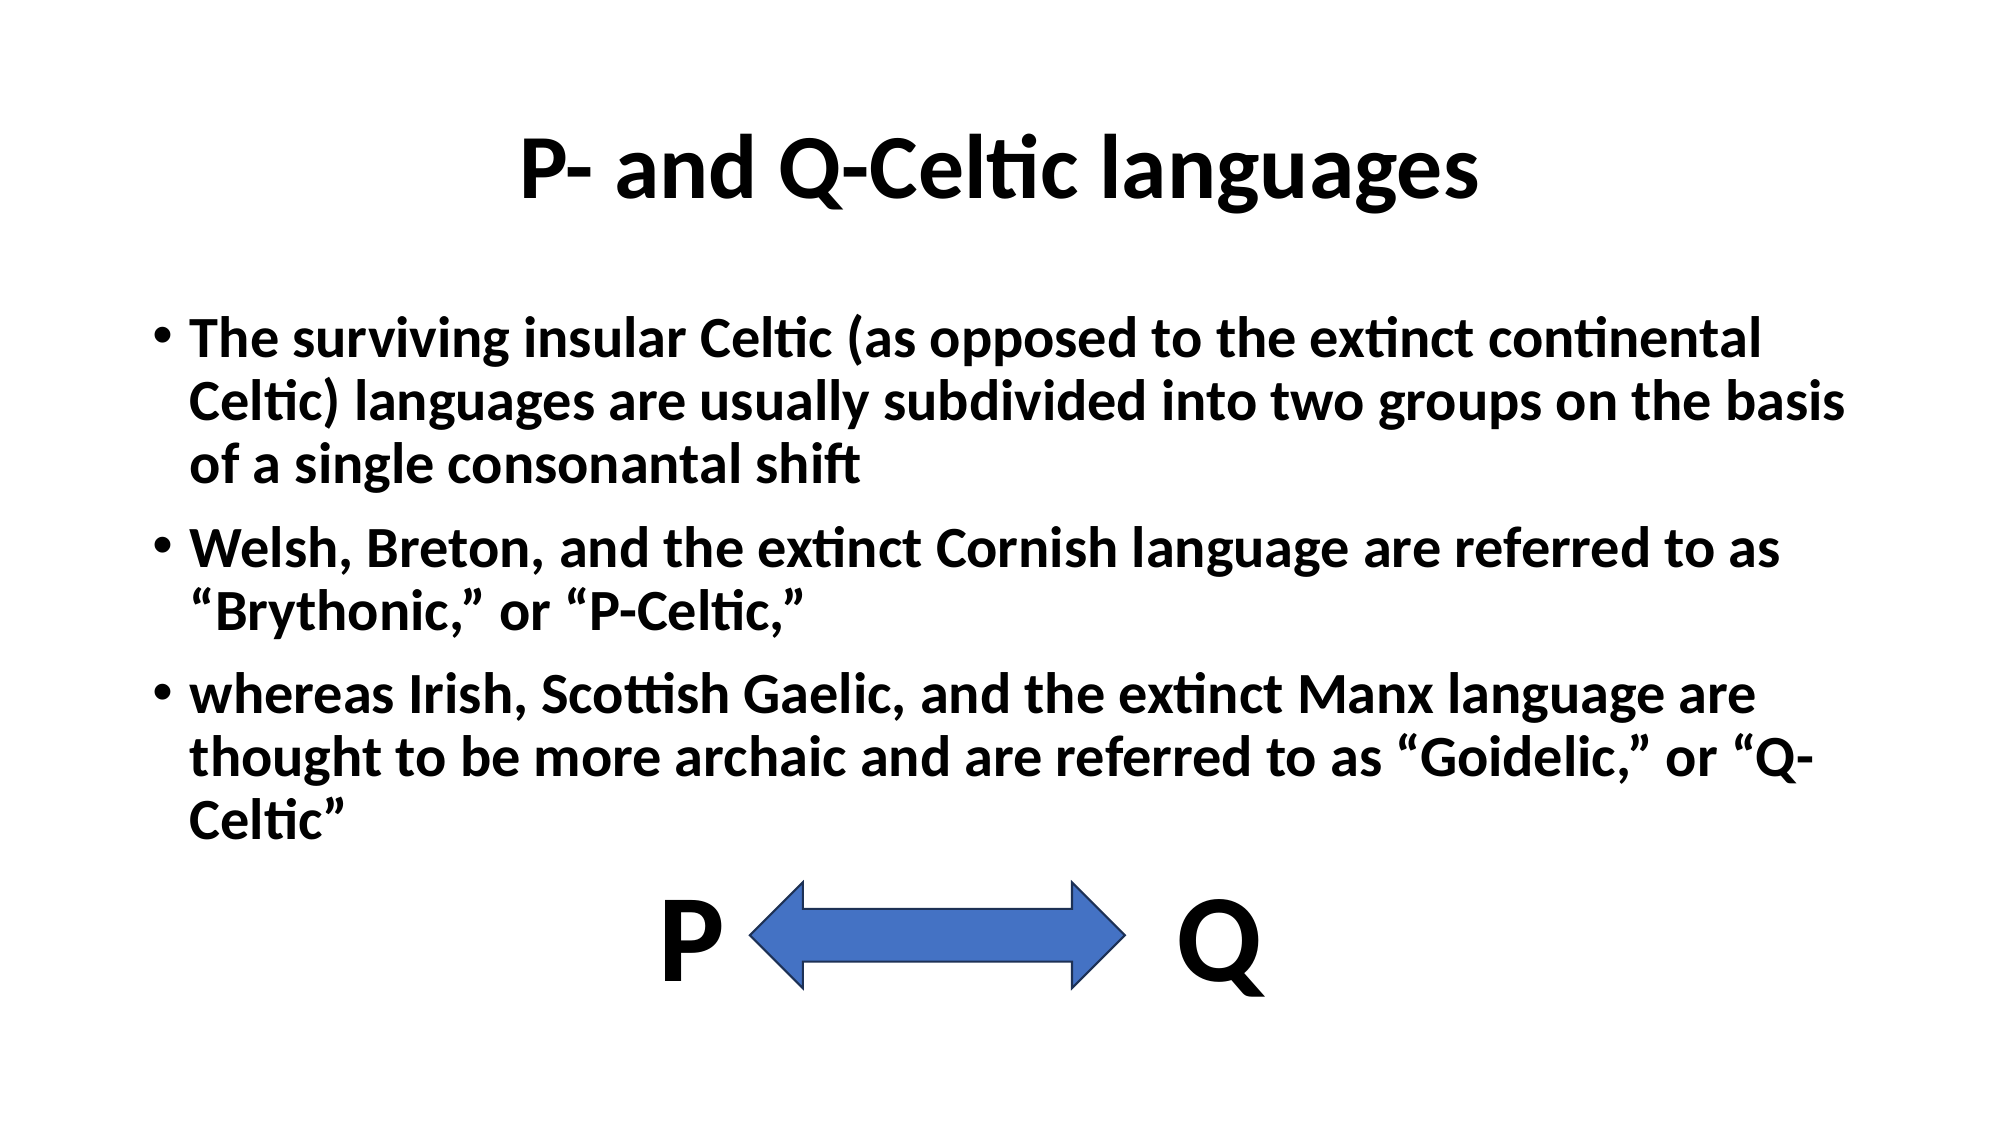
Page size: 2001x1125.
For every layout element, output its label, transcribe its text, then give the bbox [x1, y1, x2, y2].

list The surviving insular Celtic (as opposed to the extinct continental Celtic) languages are usually subdivided into two groups on the basis of a single consonantal shift Welsh, Breton, and the extinct Cornish language are referred to as “Brythonic,” or “P-Celtic,” whereas Irish, Scottish Gaelic, and the extinct Manx language are thought to be more archaic and are referred to as “Goidelic,” or “Q-Celtic” [137, 299, 1863, 1014]
text_box P Q [643, 849, 1278, 1014]
title P- and Q-Celtic languages [137, 59, 1863, 278]
text_box [748, 879, 1127, 991]
